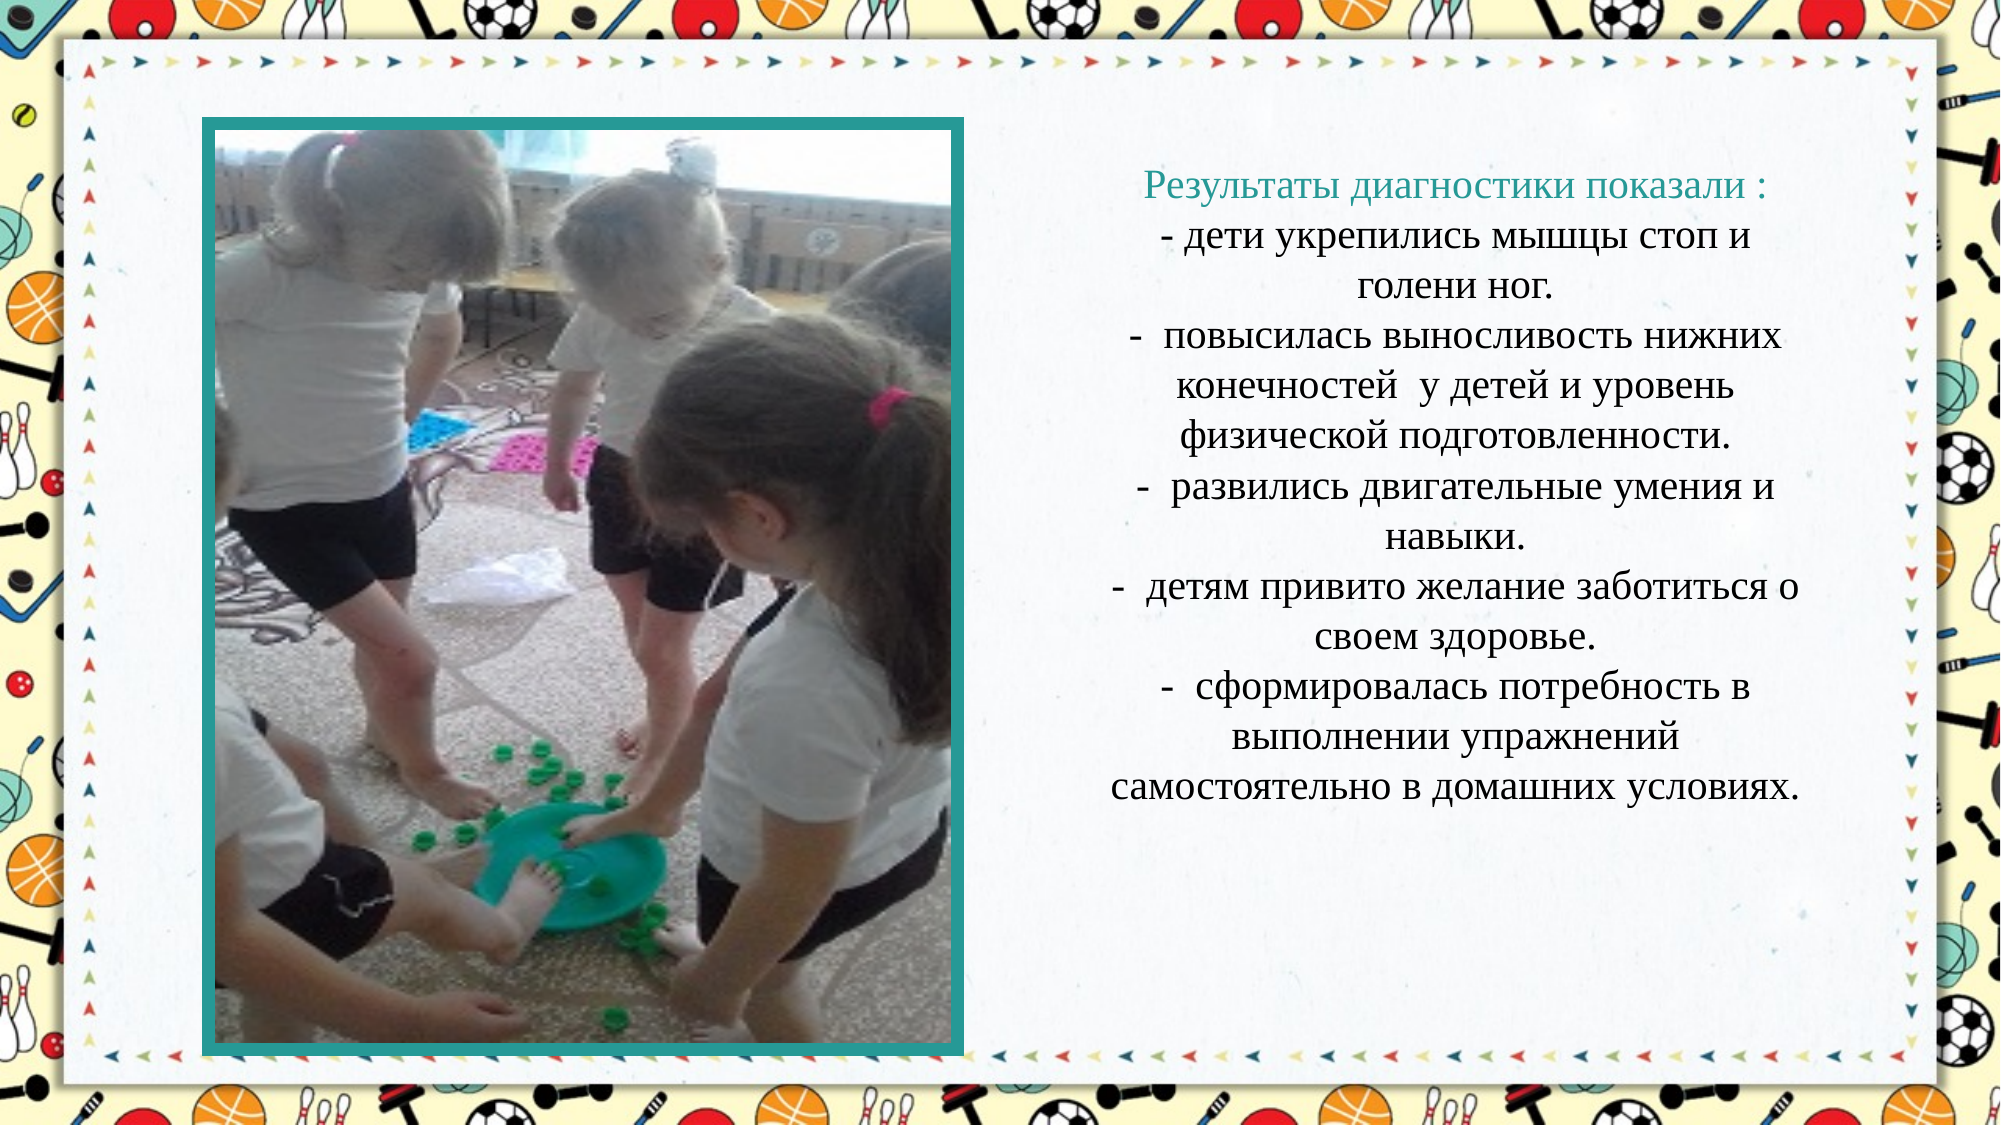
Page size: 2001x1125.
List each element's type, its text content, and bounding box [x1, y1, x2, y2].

title Результаты диагностики показали : - дети укрепились мышцы стоп и голени ног. - повысилась выносливость нижних конечностей у детей и уровень физической подготовленности. - развились двигательные умения и навыки. - детям привито желание заботиться о своем здоровье. - сформировалась потребность в выполнении упражнений самостоятельно в домашних условиях. [1086, 122, 1826, 966]
picture [0, 0, 2001, 1125]
